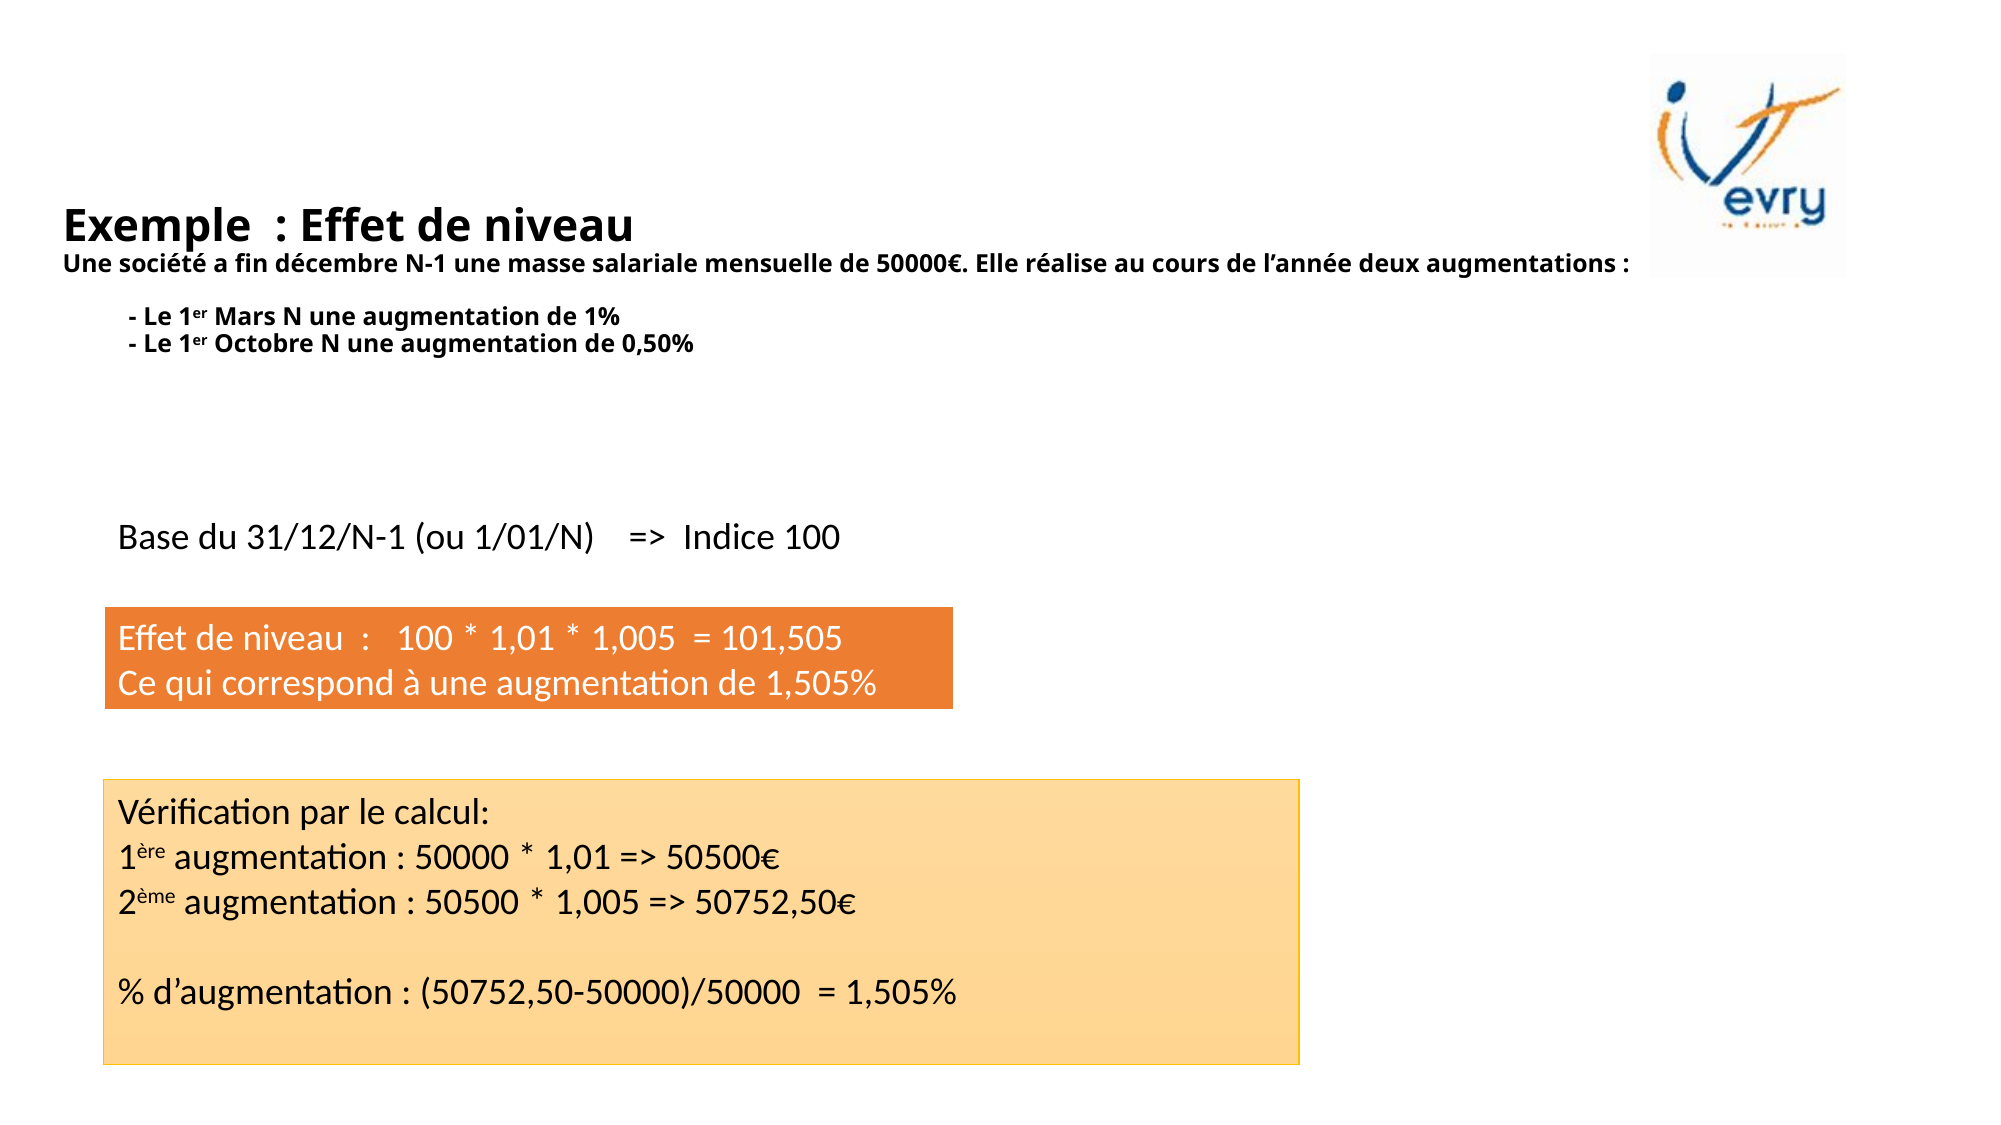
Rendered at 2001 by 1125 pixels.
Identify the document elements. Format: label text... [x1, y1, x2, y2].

text_box Effet de niveau : 100 * 1,01 * 1,005 = 101,505 Ce qui correspond à une augmentation de 1,505% [102, 604, 956, 712]
text_box Base du 31/12/N-1 (ou 1/01/N) => Indice 100 [103, 504, 946, 565]
picture [1649, 53, 1846, 278]
title Exemple : Effet de niveau Une société a fin décembre N-1 une masse salariale mensuelle de 50000€. Elle réalise au cours de l’année deux augmentations : - Le 1er Mars N une augmentation de 1% - Le 1er Octobre N une augmentation de 0,50% [47, 191, 1773, 409]
text_box Vérification par le calcul: 1ère augmentation : 50000 * 1,01 => 50500€ 2ème augmentation : 50500 * 1,005 => 50752,50€ % d’augmentation : (50752,50-50000)/50000 = 1,505% [103, 779, 1300, 1065]
